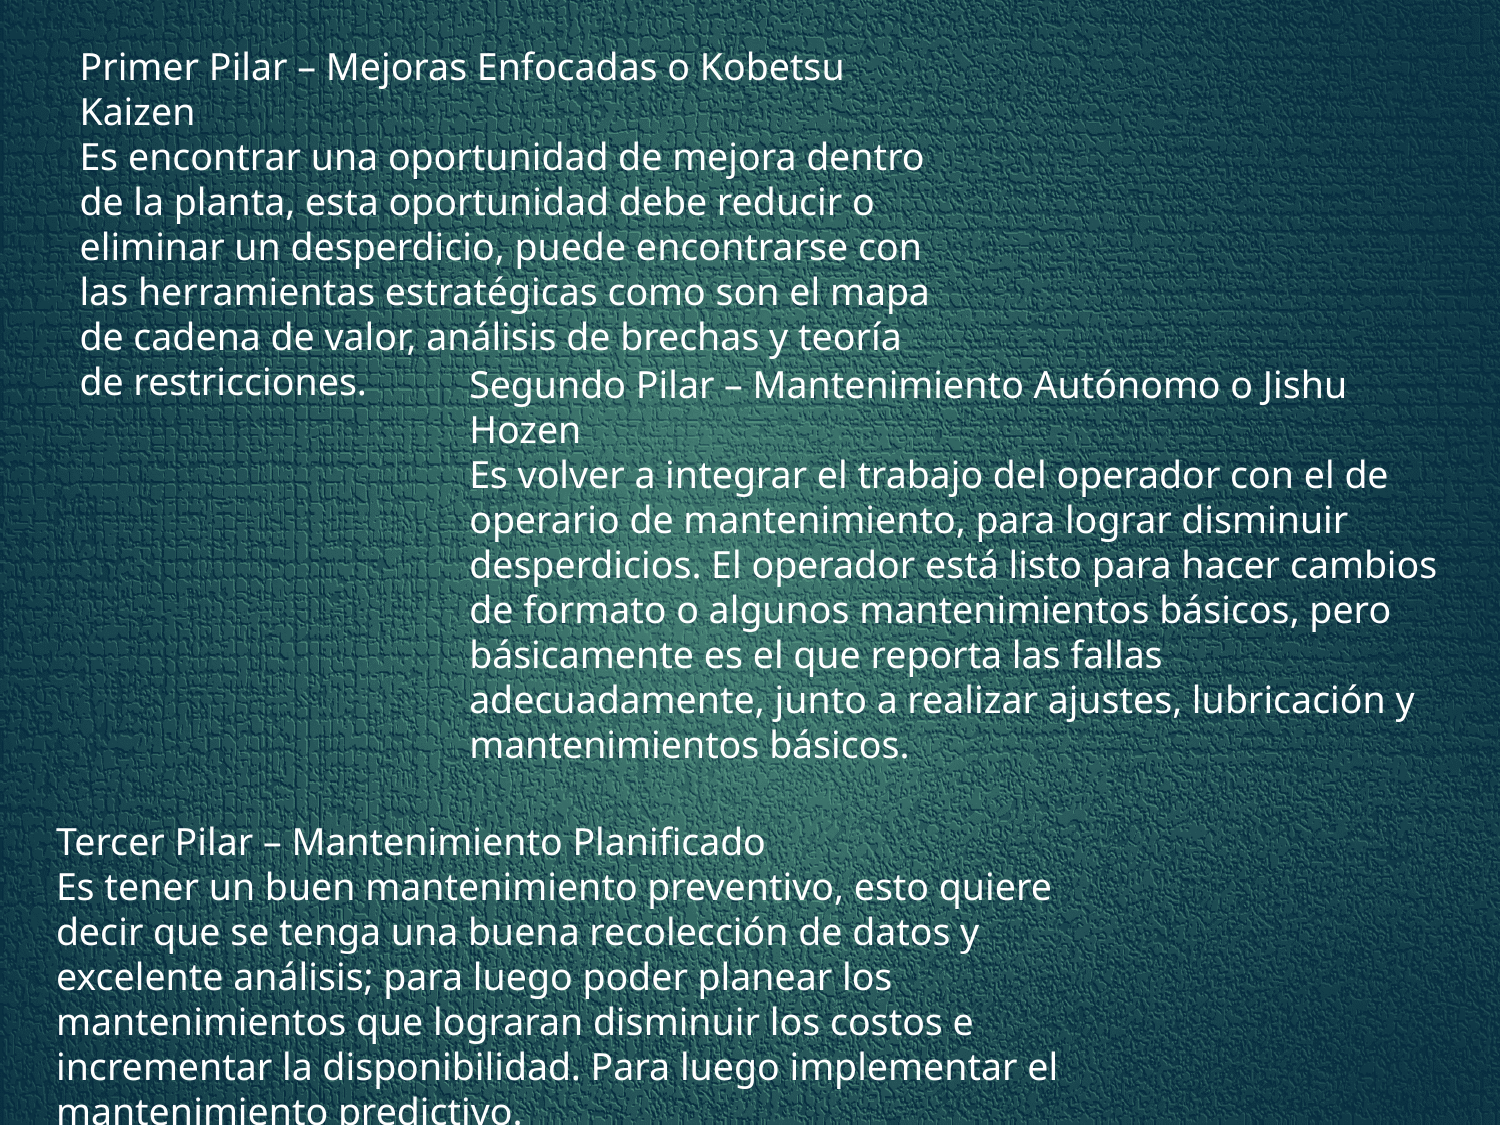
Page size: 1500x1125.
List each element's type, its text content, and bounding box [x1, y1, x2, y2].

text_box Segundo Pilar – Mantenimiento Autónomo o Jishu Hozen Es volver a integrar el trabajo del operador con el de operario de mantenimiento, para lograr disminuir desperdicios. El operador está listo para hacer cambios de formato o algunos mantenimientos básicos, pero básicamente es el que reporta las fallas adecuadamente, junto a realizar ajustes, lubricación y mantenimientos básicos. [454, 353, 1477, 774]
text_box Tercer Pilar – Mantenimiento Planificado Es tener un buen mantenimiento preventivo, esto quiere decir que se tenga una buena recolección de datos y excelente análisis; para luego poder planear los mantenimientos que lograran disminuir los costos e incrementar la disponibilidad. Para luego implementar el mantenimiento predictivo. [41, 810, 1105, 1125]
text_box Primer Pilar – Mejoras Enfocadas o Kobetsu Kaizen Es encontrar una oportunidad de mejora dentro de la planta, esta oportunidad debe reducir o eliminar un desperdicio, puede encontrarse con las herramientas estratégicas como son el mapa de cadena de valor, análisis de brechas y teoría de restricciones. [64, 35, 963, 411]
